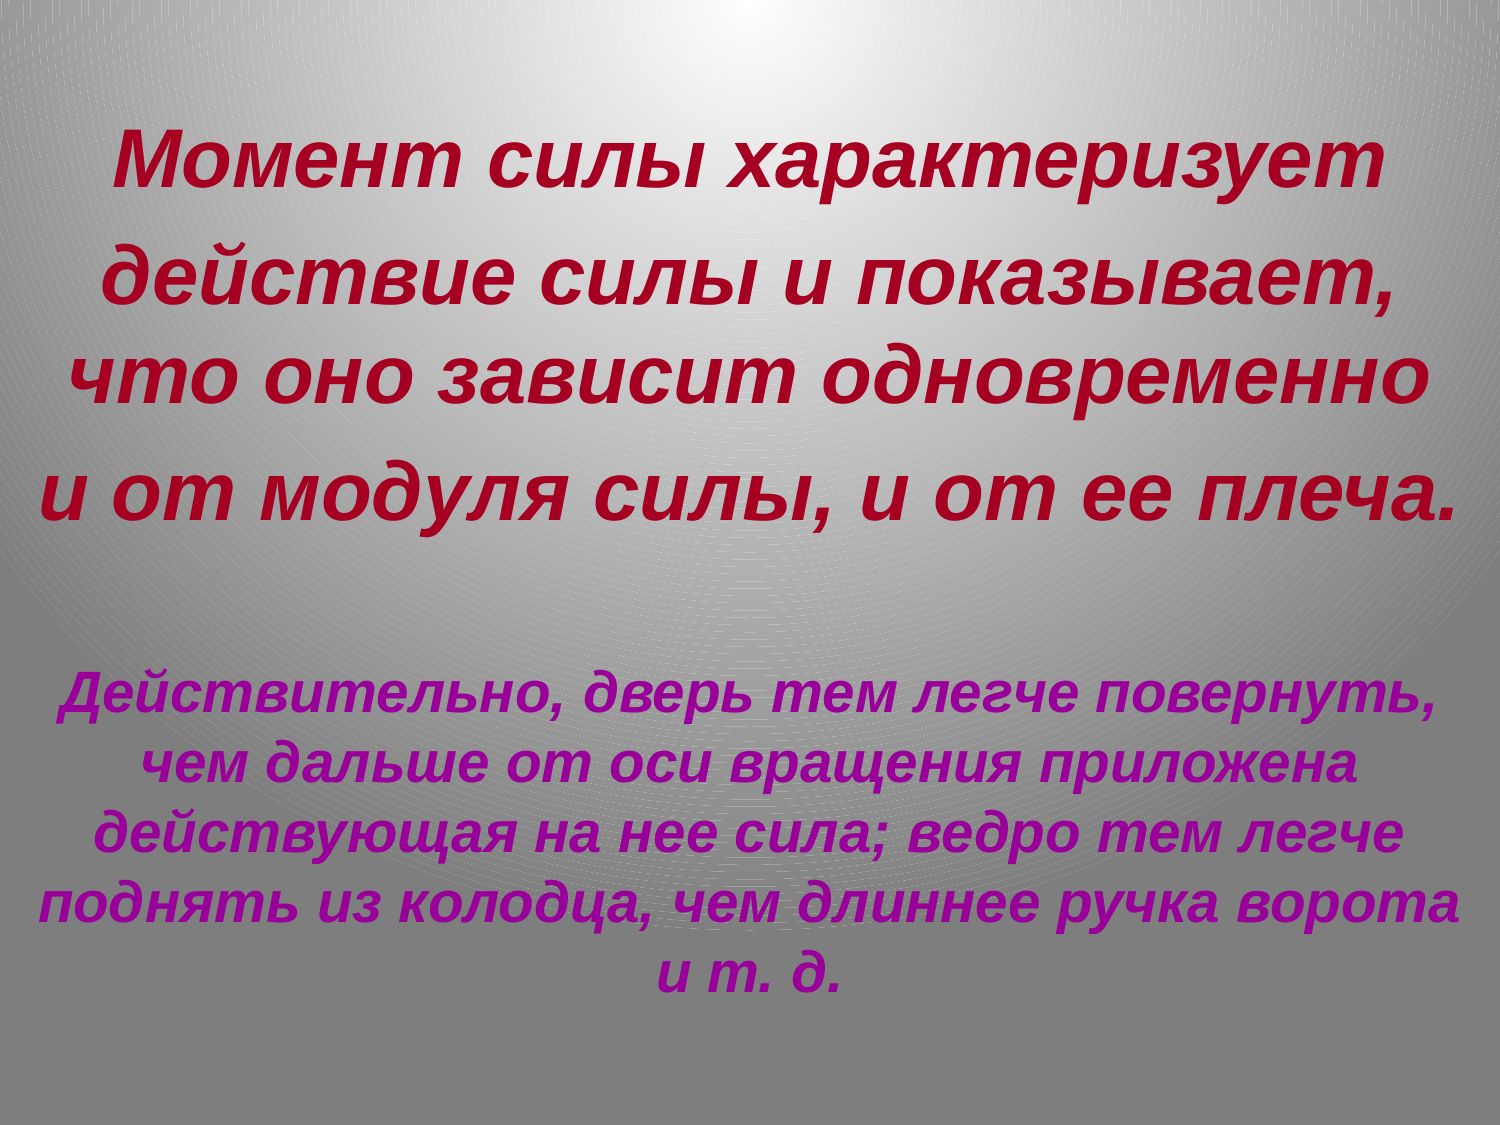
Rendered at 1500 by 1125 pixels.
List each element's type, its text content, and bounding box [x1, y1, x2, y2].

list Момент силы характеризует действие силы и показывает, что оно зависит одновременно и от модуля силы, и от ее плеча. Действительно, дверь тем легче повернуть, чем дальше от оси вращения приложена действующая на нее сила; ведро тем легче поднять из колодца, чем длиннее ручка ворота и т. д. [0, 0, 1500, 1125]
